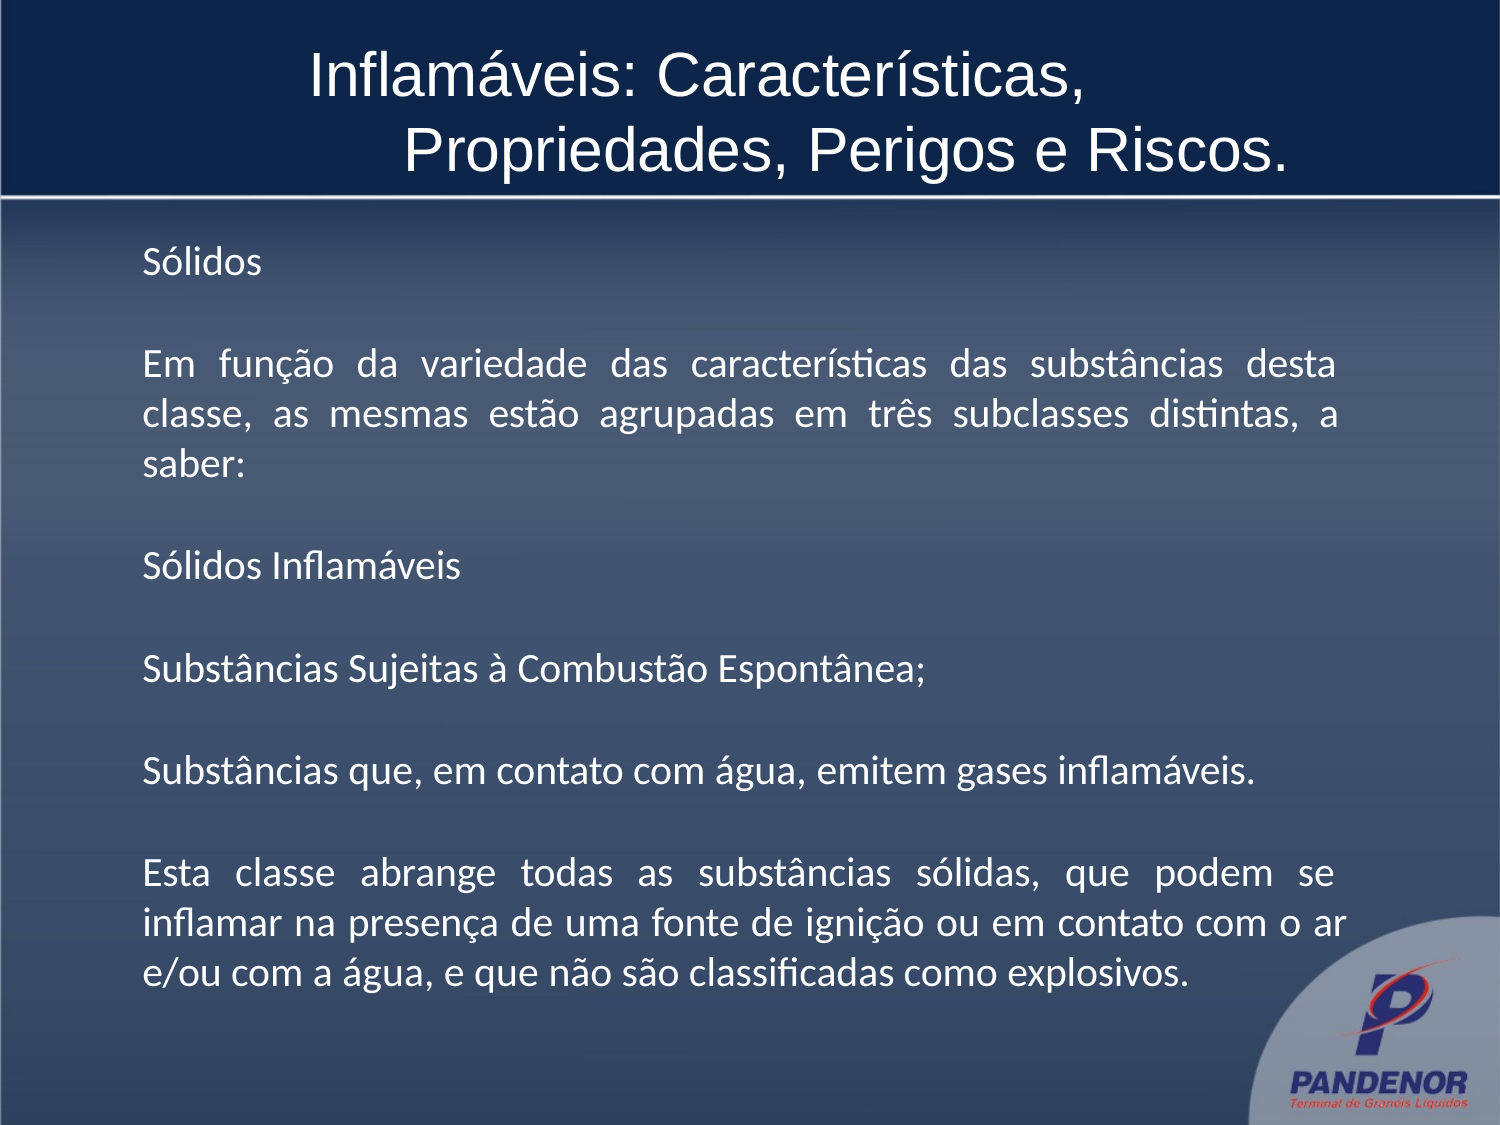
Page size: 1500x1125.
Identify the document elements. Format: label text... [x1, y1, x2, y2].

title Inflamáveis: Características, Propriedades, Perigos e Riscos. [52, 12, 1404, 203]
text_box Sólidos Em função da variedade das características das substâncias desta classe, as mesmas estão agrupadas em três subclasses distintas, a saber: Sólidos Inflamáveis Substâncias Sujeitas à Combustão Espontânea; Substâncias que, em contato com água, emitem gases inflamáveis. Esta classe abrange todas as substâncias sólidas, que podem se inflamar na presença de uma fonte de ignição ou em contato com o ar e/ou com a água, e que não são classificadas como explosivos. [140, 231, 1360, 995]
picture [0, 0, 1500, 1125]
